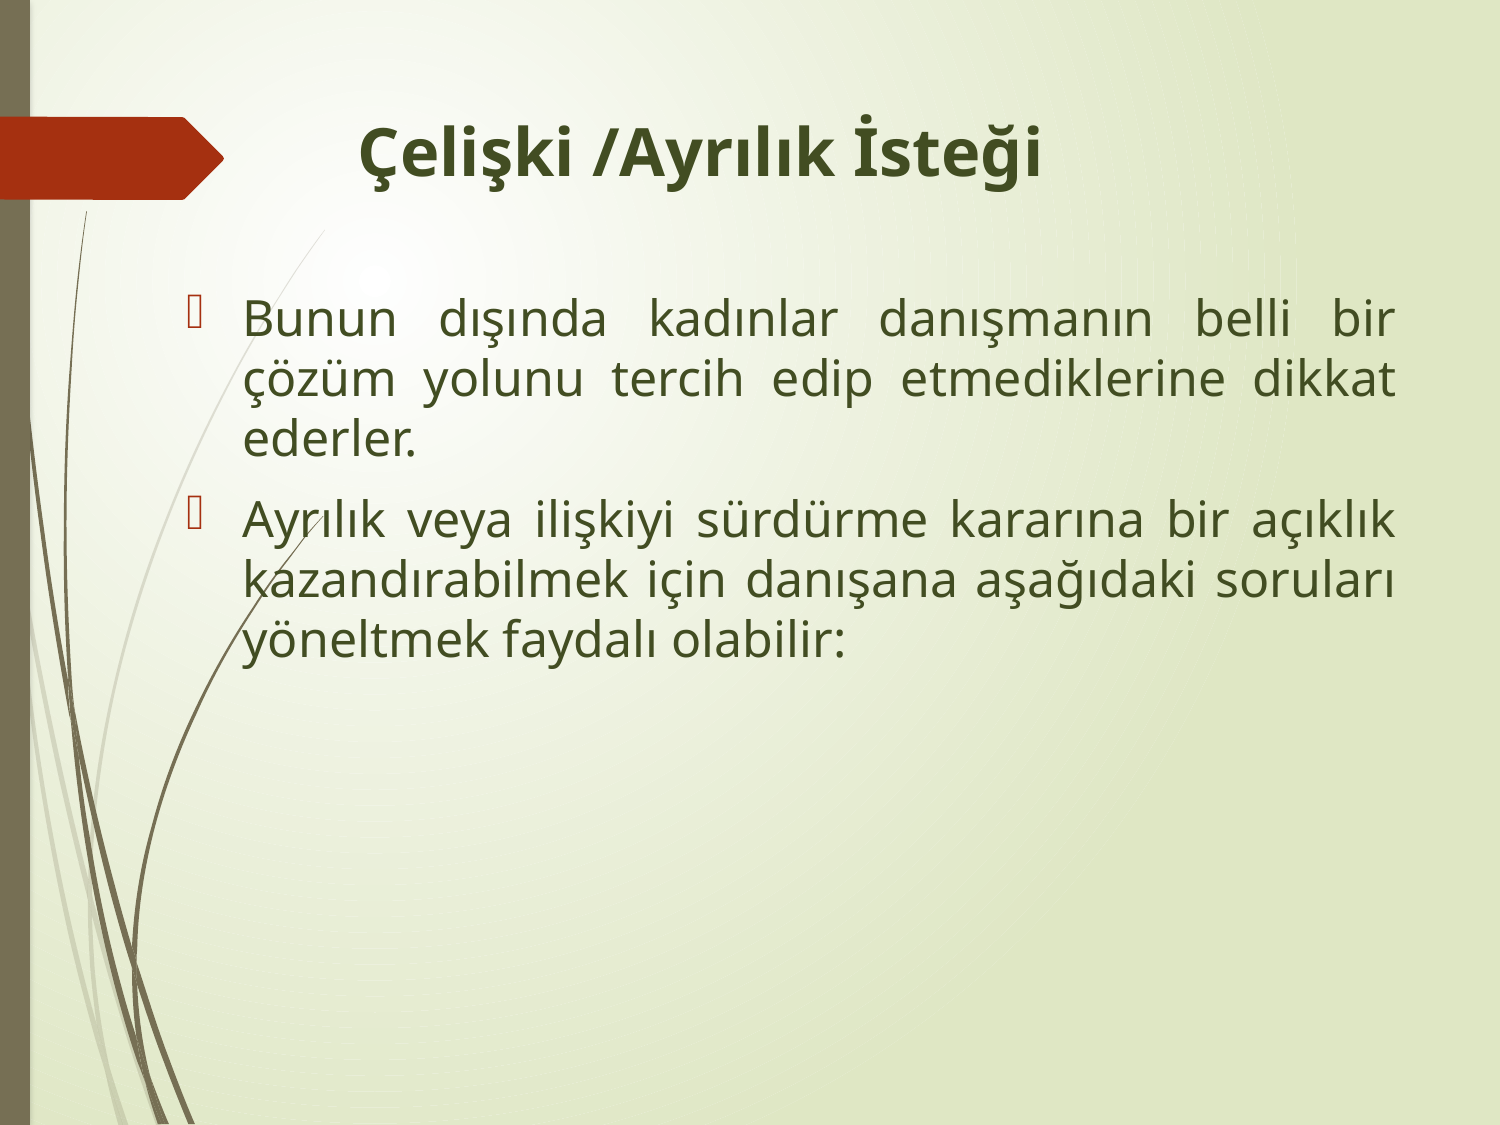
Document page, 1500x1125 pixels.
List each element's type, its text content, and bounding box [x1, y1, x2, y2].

title Çelişki /Ayrılık İsteği [342, 101, 1424, 312]
list Bunun dışında kadınlar danışmanın belli bir çözüm yolunu tercih edip etmediklerine dikkat ederler. Ayrılık veya ilişkiyi sürdürme kararına bir açıklık kazandırabilmek için danışana aşağıdaki soruları yöneltmek faydalı olabilir: [171, 278, 1412, 899]
